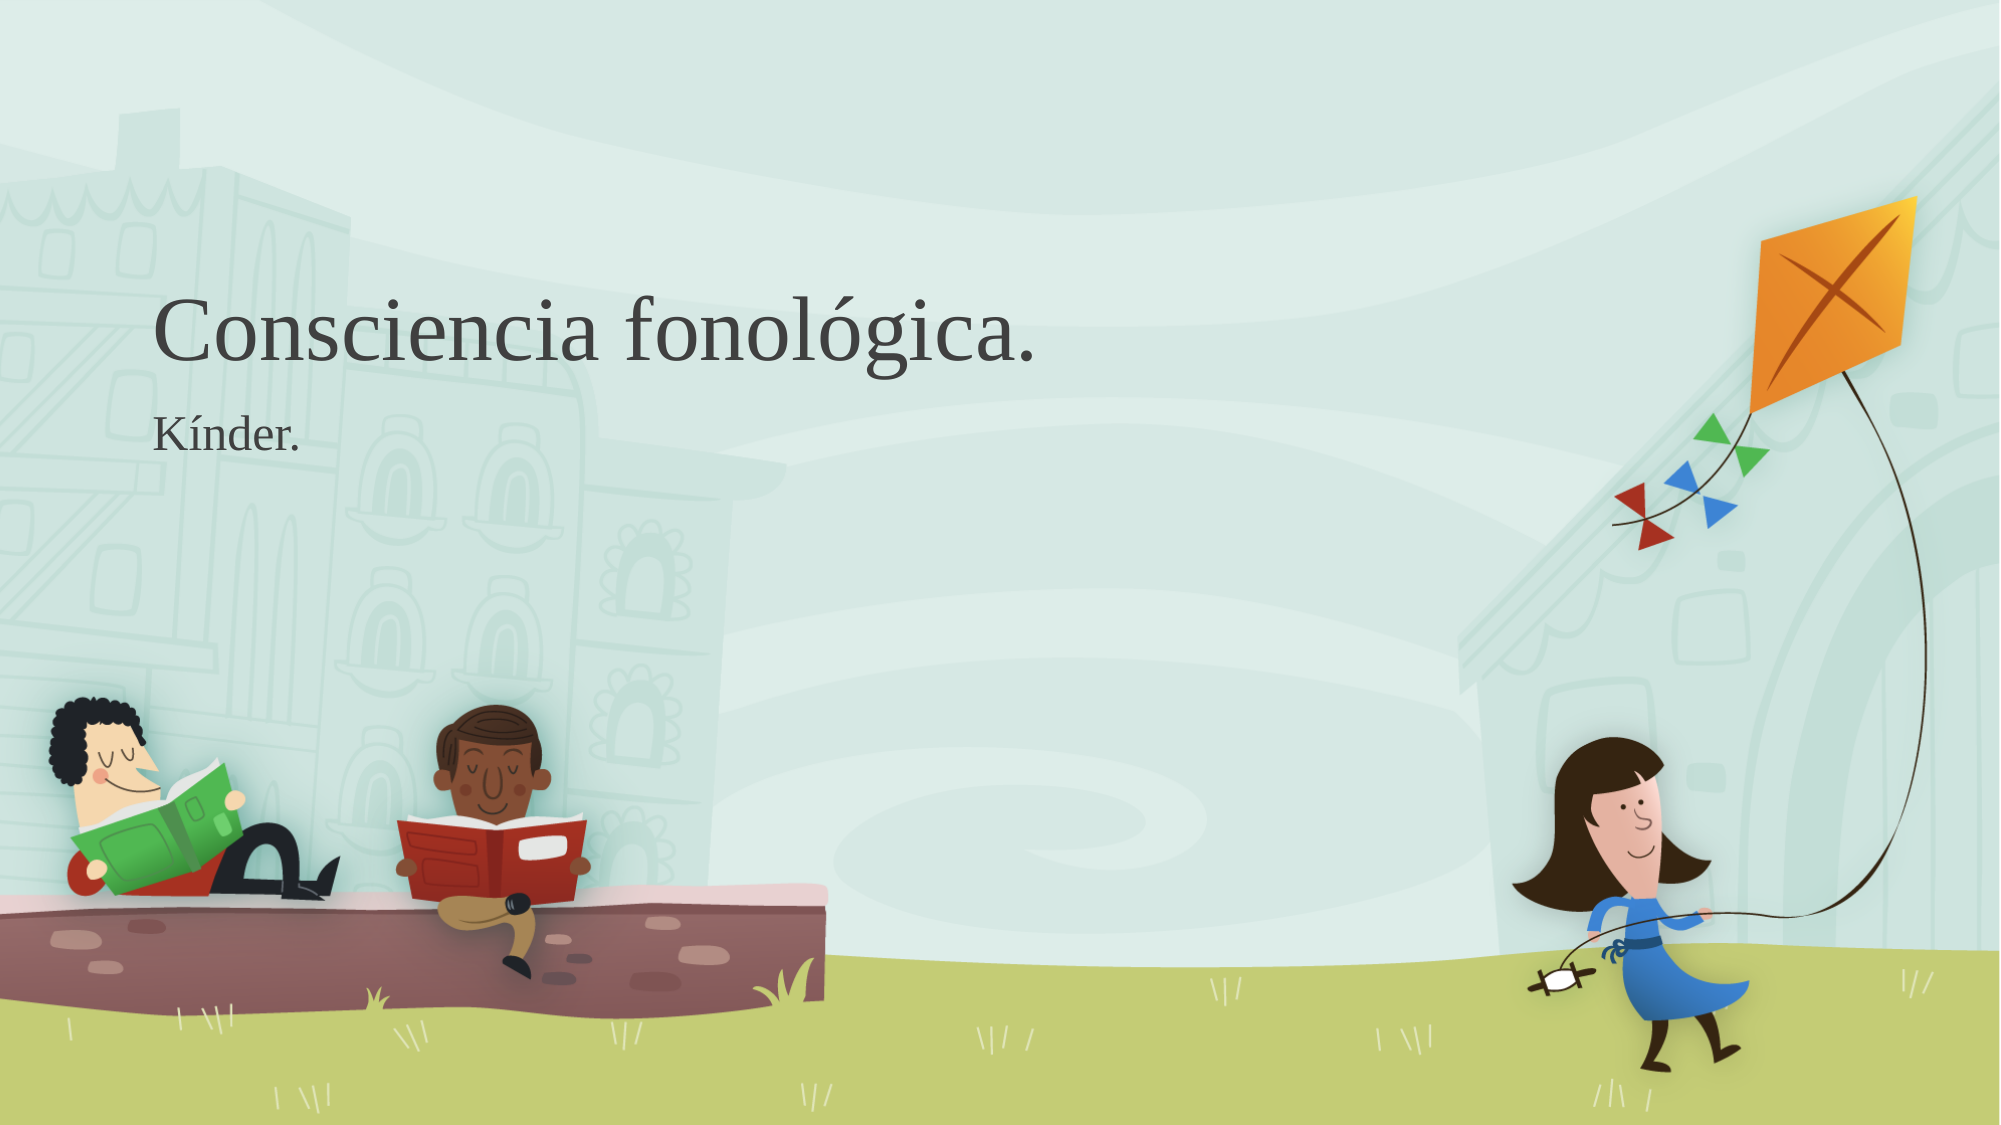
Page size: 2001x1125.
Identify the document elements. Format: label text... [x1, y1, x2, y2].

subtitle Kínder. [137, 399, 1300, 550]
title Consciencia fonológica. [137, 87, 1525, 388]
picture [0, 0, 2000, 1125]
